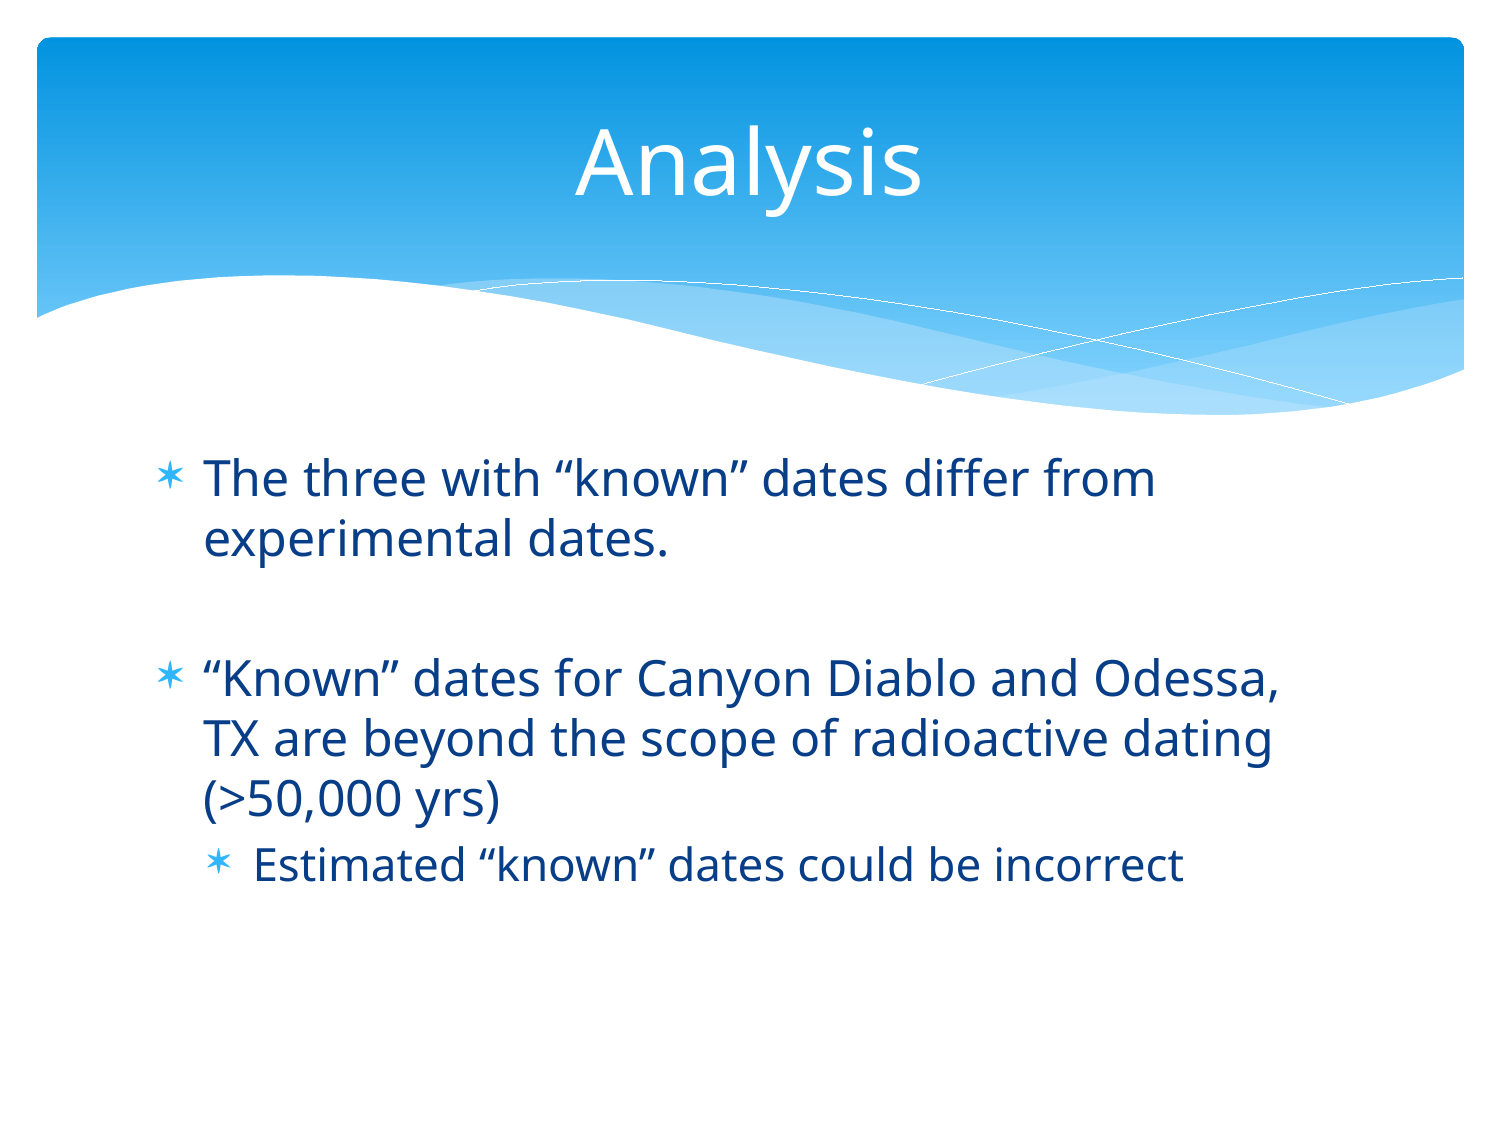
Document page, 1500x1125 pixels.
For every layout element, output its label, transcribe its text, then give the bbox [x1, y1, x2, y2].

list The three with “known” dates differ from experimental dates. “Known” dates for Canyon Diablo and Odessa, TX are beyond the scope of radioactive dating (>50,000 yrs) Estimated “known” dates could be incorrect [143, 438, 1359, 1005]
title Analysis [75, 55, 1425, 261]
